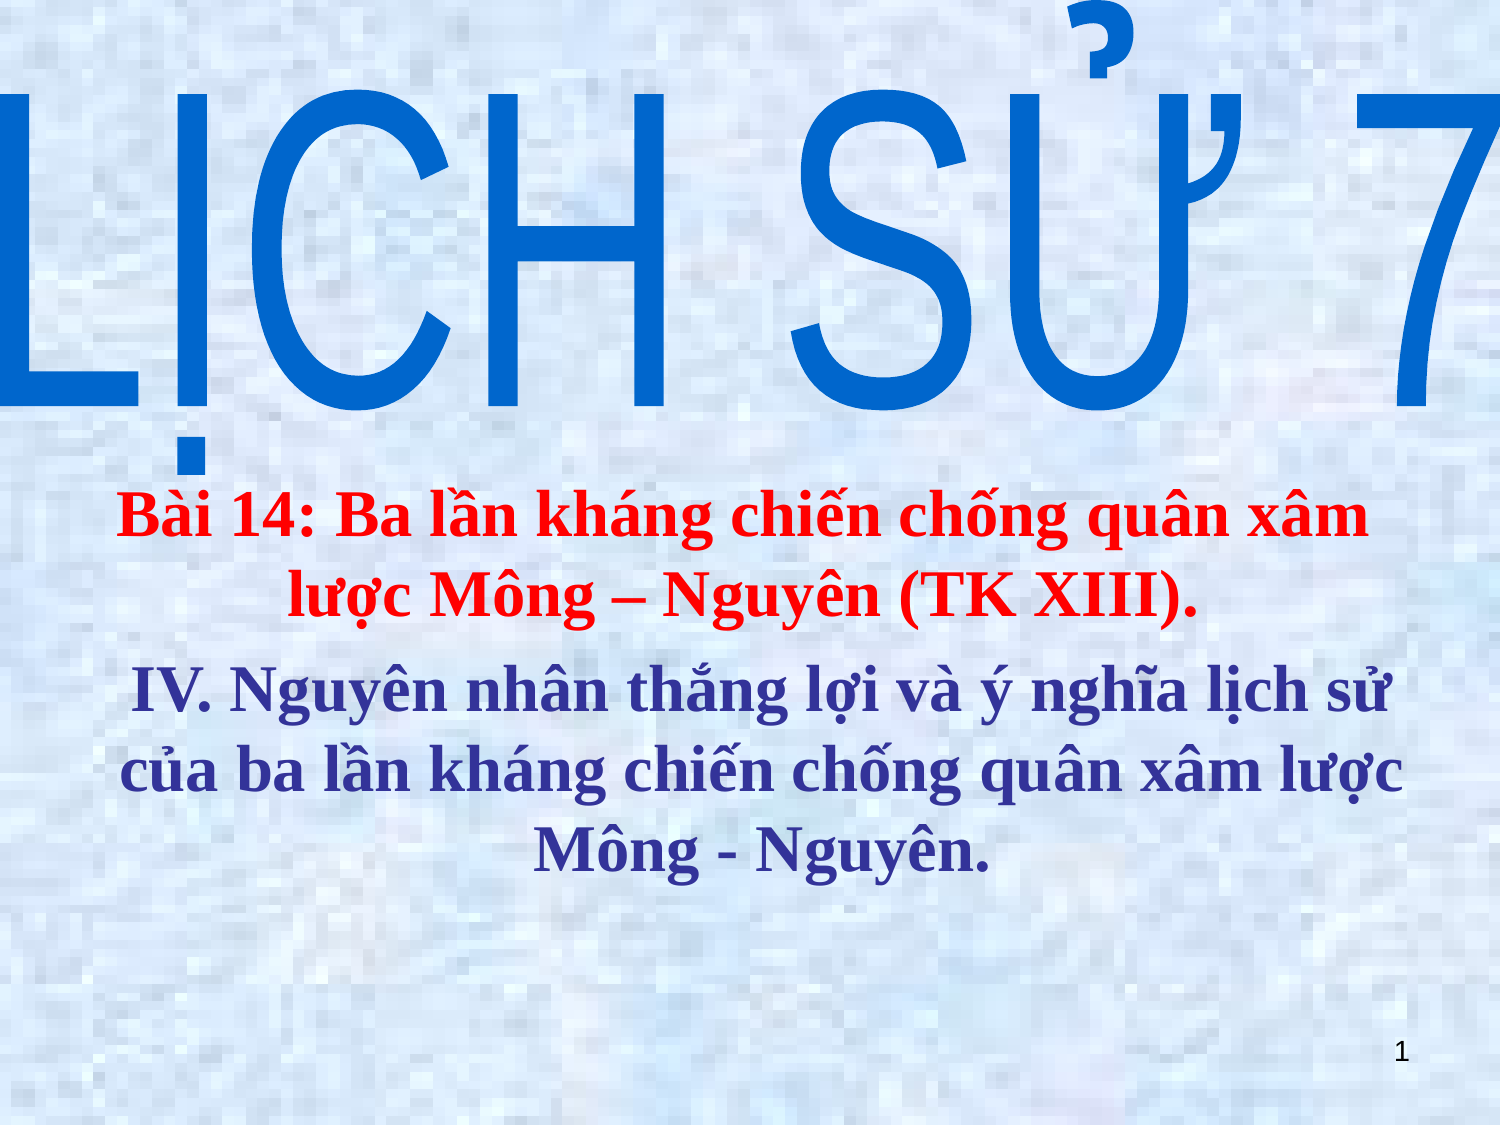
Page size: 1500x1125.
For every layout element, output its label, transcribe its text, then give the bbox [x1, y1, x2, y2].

picture [0, 0, 1500, 1125]
text_box ‹#› [1074, 1024, 1425, 1103]
text_box IV. Nguyên nhân thắng lợi và ý nghĩa lịch sử của ba lần kháng chiến chống quân xâm lược Mông - Nguyên. [99, 637, 1425, 893]
picture [0, 95, 138, 406]
text_box Bài 14: Ba lần kháng chiến chống quân xâm lược Mông – Nguyên (TK XIII). [50, 462, 1438, 638]
